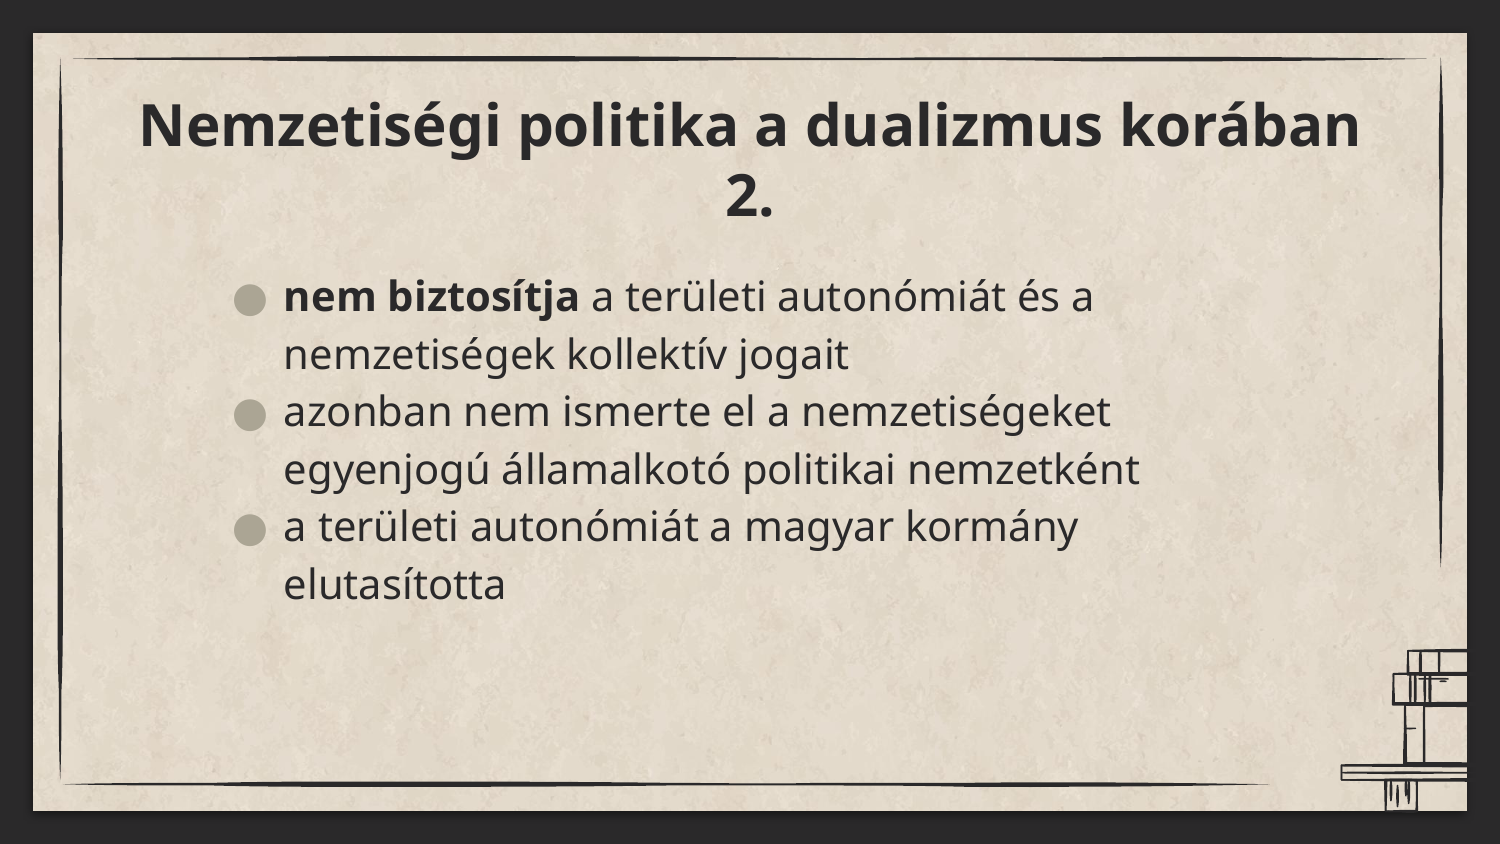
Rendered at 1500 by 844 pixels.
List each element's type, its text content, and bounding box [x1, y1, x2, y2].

picture [1387, 782, 1415, 810]
picture [1343, 767, 1467, 771]
picture [1407, 706, 1423, 762]
picture [1417, 676, 1423, 702]
picture [1422, 653, 1438, 672]
picture [33, 33, 1467, 811]
picture [1395, 675, 1409, 702]
picture [1432, 676, 1467, 702]
title Nemzetiségi politika a dualizmus korában 2. [118, 72, 1383, 167]
picture [1409, 652, 1419, 672]
list nem biztosítja a területi autonómiát és a nemzetiségek kollektív jogait azonban nem ismerte el a nemzetiségeket egyenjogú államalkotó politikai nemzetként a területi autonómiát a magyar kormány elutasította [193, 247, 1244, 692]
picture [1441, 653, 1467, 671]
picture [1343, 774, 1467, 779]
picture [1426, 707, 1467, 762]
picture [1418, 782, 1467, 811]
